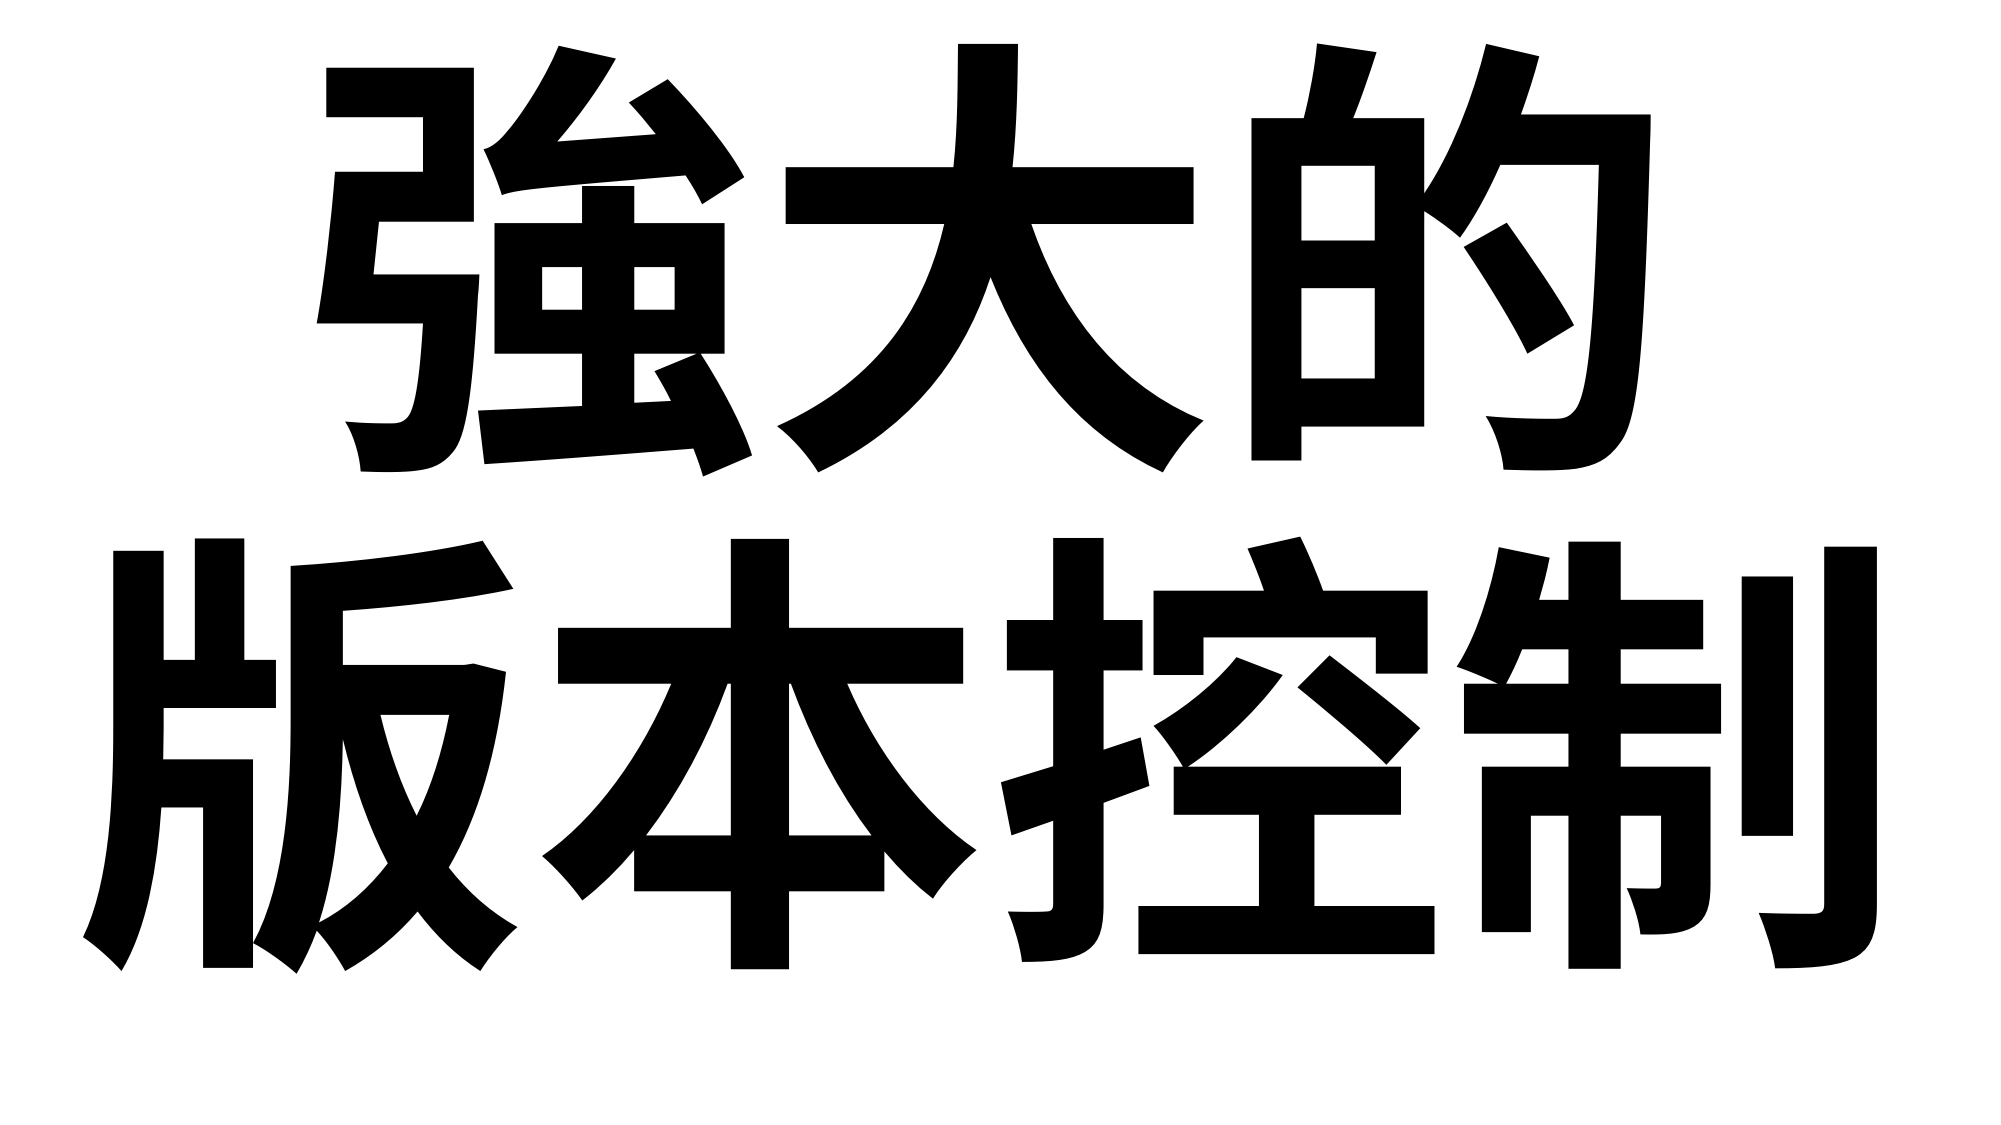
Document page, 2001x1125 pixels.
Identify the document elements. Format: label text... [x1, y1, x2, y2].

title 強大的 版本控制 [44, 85, 1934, 981]
